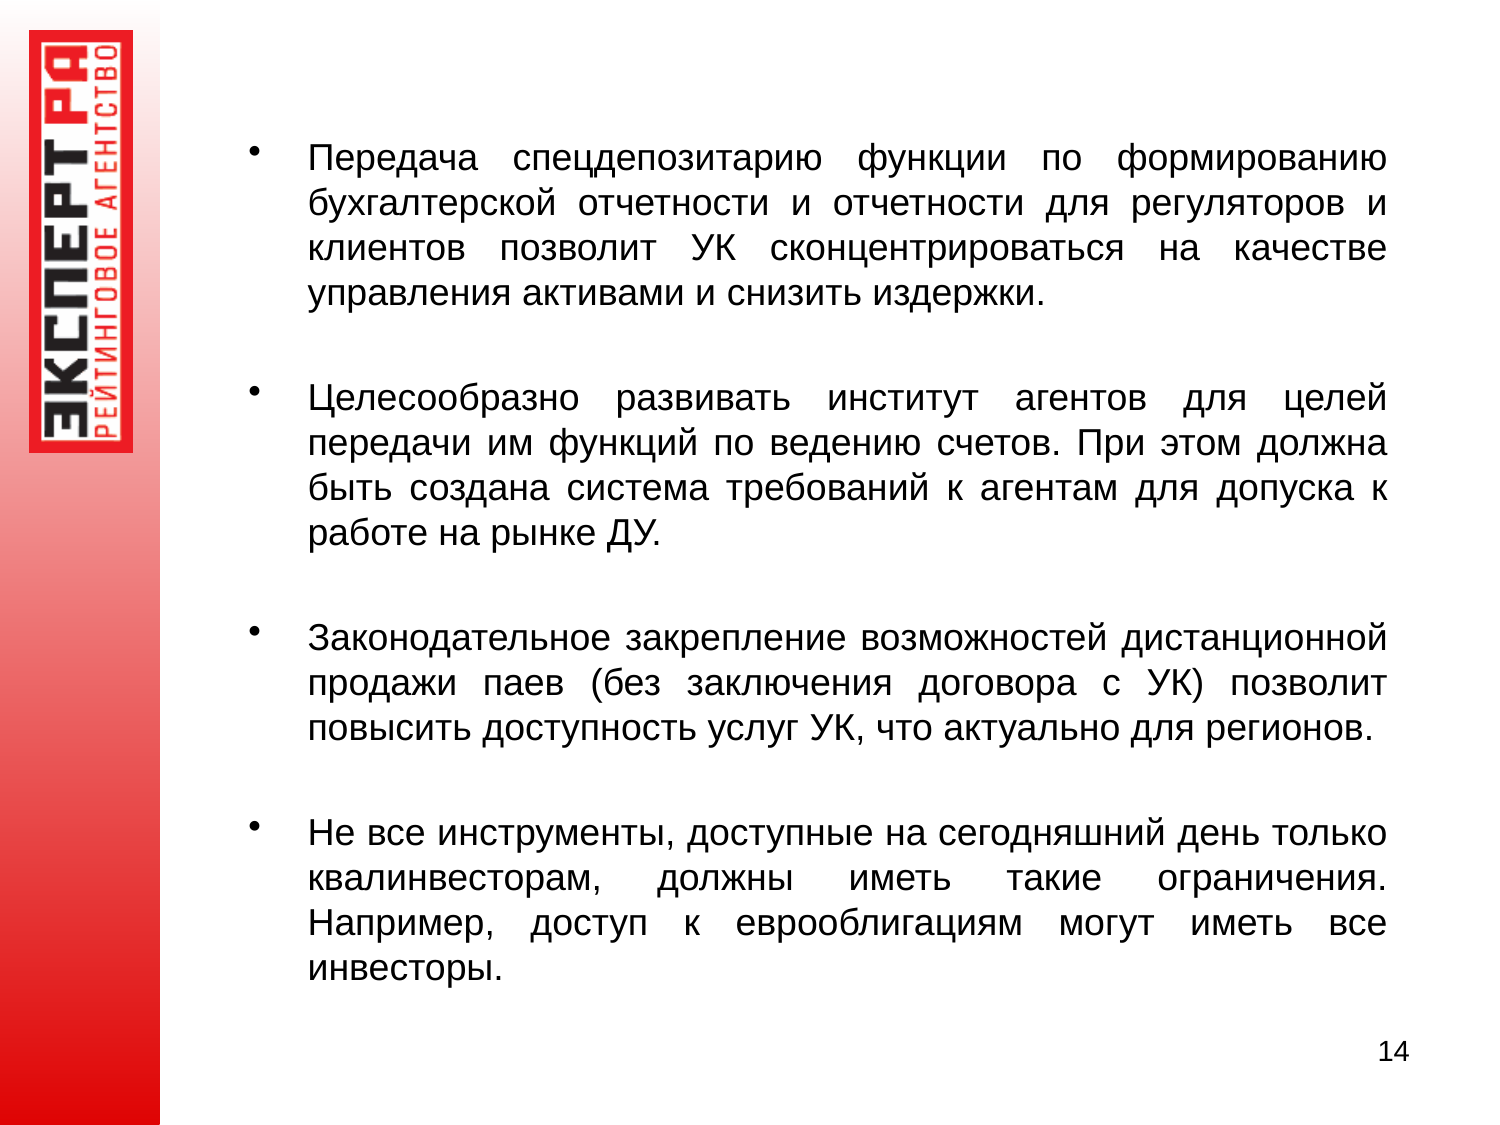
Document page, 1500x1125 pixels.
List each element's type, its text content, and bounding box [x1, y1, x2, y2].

picture [29, 30, 133, 453]
text_box Передача спецдепозитарию функции по формированию бухгалтерской отчетности и отчетности для регуляторов и клиентов позволит УК сконцентрироваться на качестве управления активами и снизить издержки. Целесообразно развивать институт агентов для целей передачи им функций по ведению счетов. При этом должна быть создана система требований к агентам для допуска к работе на рынке ДУ. Законодательное закрепление возможностей дистанционной продажи паев (без заключения договора с УК) позволит повысить доступность услуг УК, что актуально для регионов. Не все инструменты, доступные на сегодняшний день только квалинвесторам, должны иметь такие ограничения. Например, доступ к еврооблигациям могут иметь все инвесторы. [174, 125, 1403, 1046]
slide_number 14 [1074, 1024, 1425, 1103]
